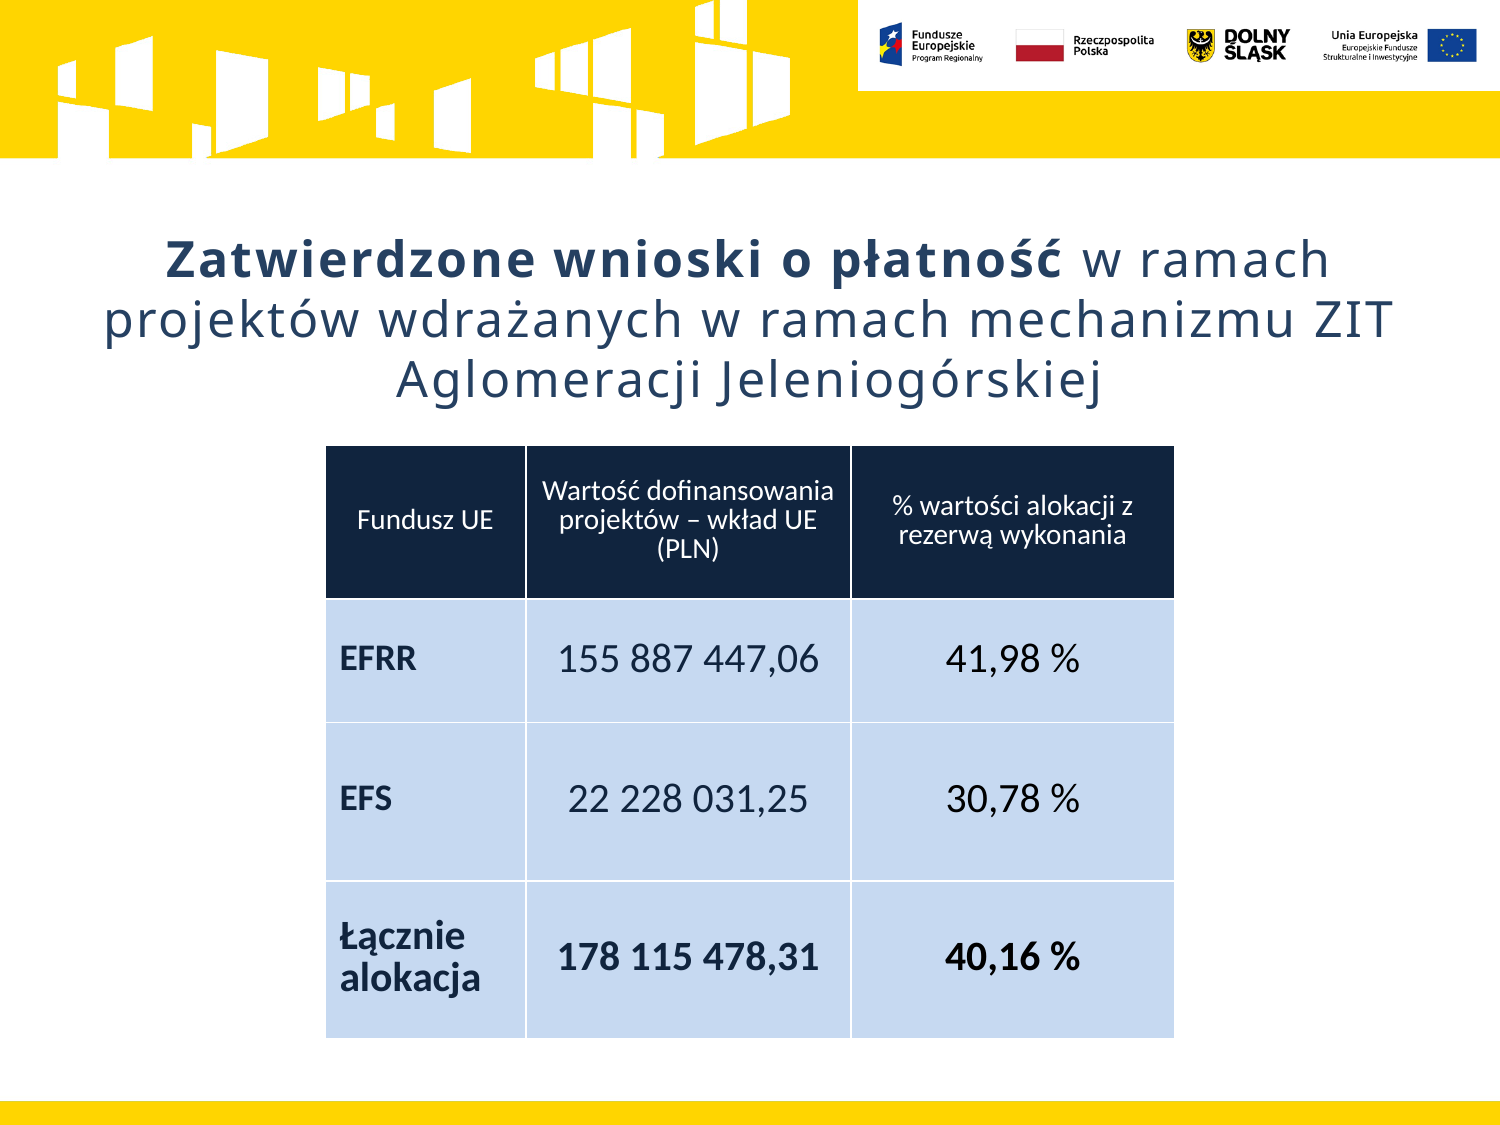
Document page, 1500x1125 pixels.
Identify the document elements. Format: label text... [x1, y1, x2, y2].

table_cell EFS [326, 723, 525, 880]
table_cell 40,16 % [852, 882, 1174, 1038]
table_header Fundusz UE [326, 446, 525, 598]
table_cell EFRR [326, 600, 525, 722]
table_header Wartość dofinansowania projektów – wkład UE (PLN) [527, 446, 850, 598]
table_cell 41,98 % [852, 600, 1174, 722]
table_cell Łącznie alokacja [326, 882, 525, 1038]
table_cell 30,78 % [852, 723, 1174, 880]
table_cell 178 115 478,31 [527, 882, 850, 1038]
list Zatwierdzone wnioski o płatność w ramach projektów wdrażanych w ramach mechanizmu ZIT Aglomeracji Jeleniogórskiej [53, 219, 1447, 409]
table_header % wartości alokacji z rezerwą wykonania [852, 446, 1174, 598]
table_cell 155 887 447,06 [527, 600, 850, 722]
table_cell 22 228 031,25 [527, 723, 850, 880]
picture [0, 0, 1500, 1125]
